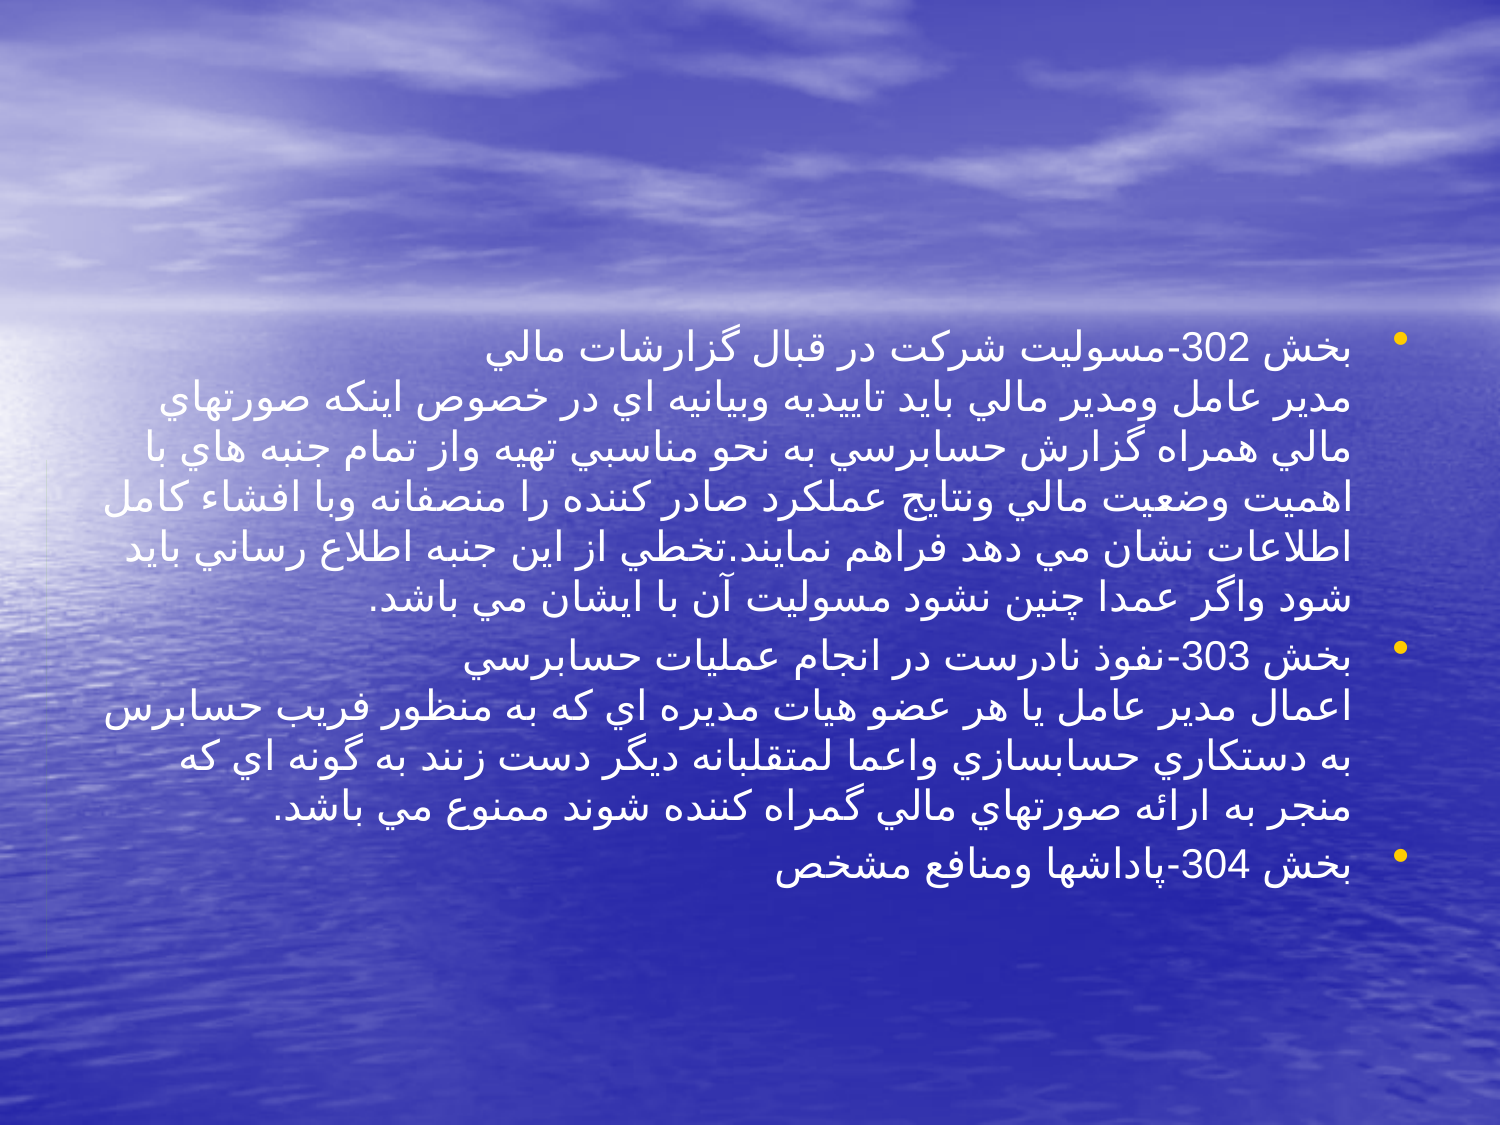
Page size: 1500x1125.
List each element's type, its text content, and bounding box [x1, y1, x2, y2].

list بخش 302-مسوليت شركت در قبال گزارشات مالي مدير عامل ومدير مالي بايد تاييديه وبيانيه اي در خصوص اينكه صورتهاي مالي همراه گزارش حسابرسي به نحو ‏مناسبي تهيه واز تمام جنبه هاي با اهميت وضعيت مالي ونتايج عملكرد صادر كننده را منصفانه وبا افشاء كامل ‏اطلاعات نشان مي دهد فراهم نمايند.تخطي از اين جنبه اطلاع رساني بايد شود واگر عمدا چنين نشود مسوليت آن ‏با ايشان مي باشد.‏ بخش 303-نفوذ نادرست در انجام عمليات حسابرسي اعمال مدير عامل يا هر عضو هيات مديره اي كه به منظور فريب حسابرس به دستكاري حسابسازي واعما ‏لمتقلبانه ديگر دست زنند به گونه اي كه منجر به ارائه صورتهاي مالي گمراه كننده شوند ممنوع مي باشد.‏ بخش 304-پاداشها ومنافع مشخص [75, 312, 1425, 988]
